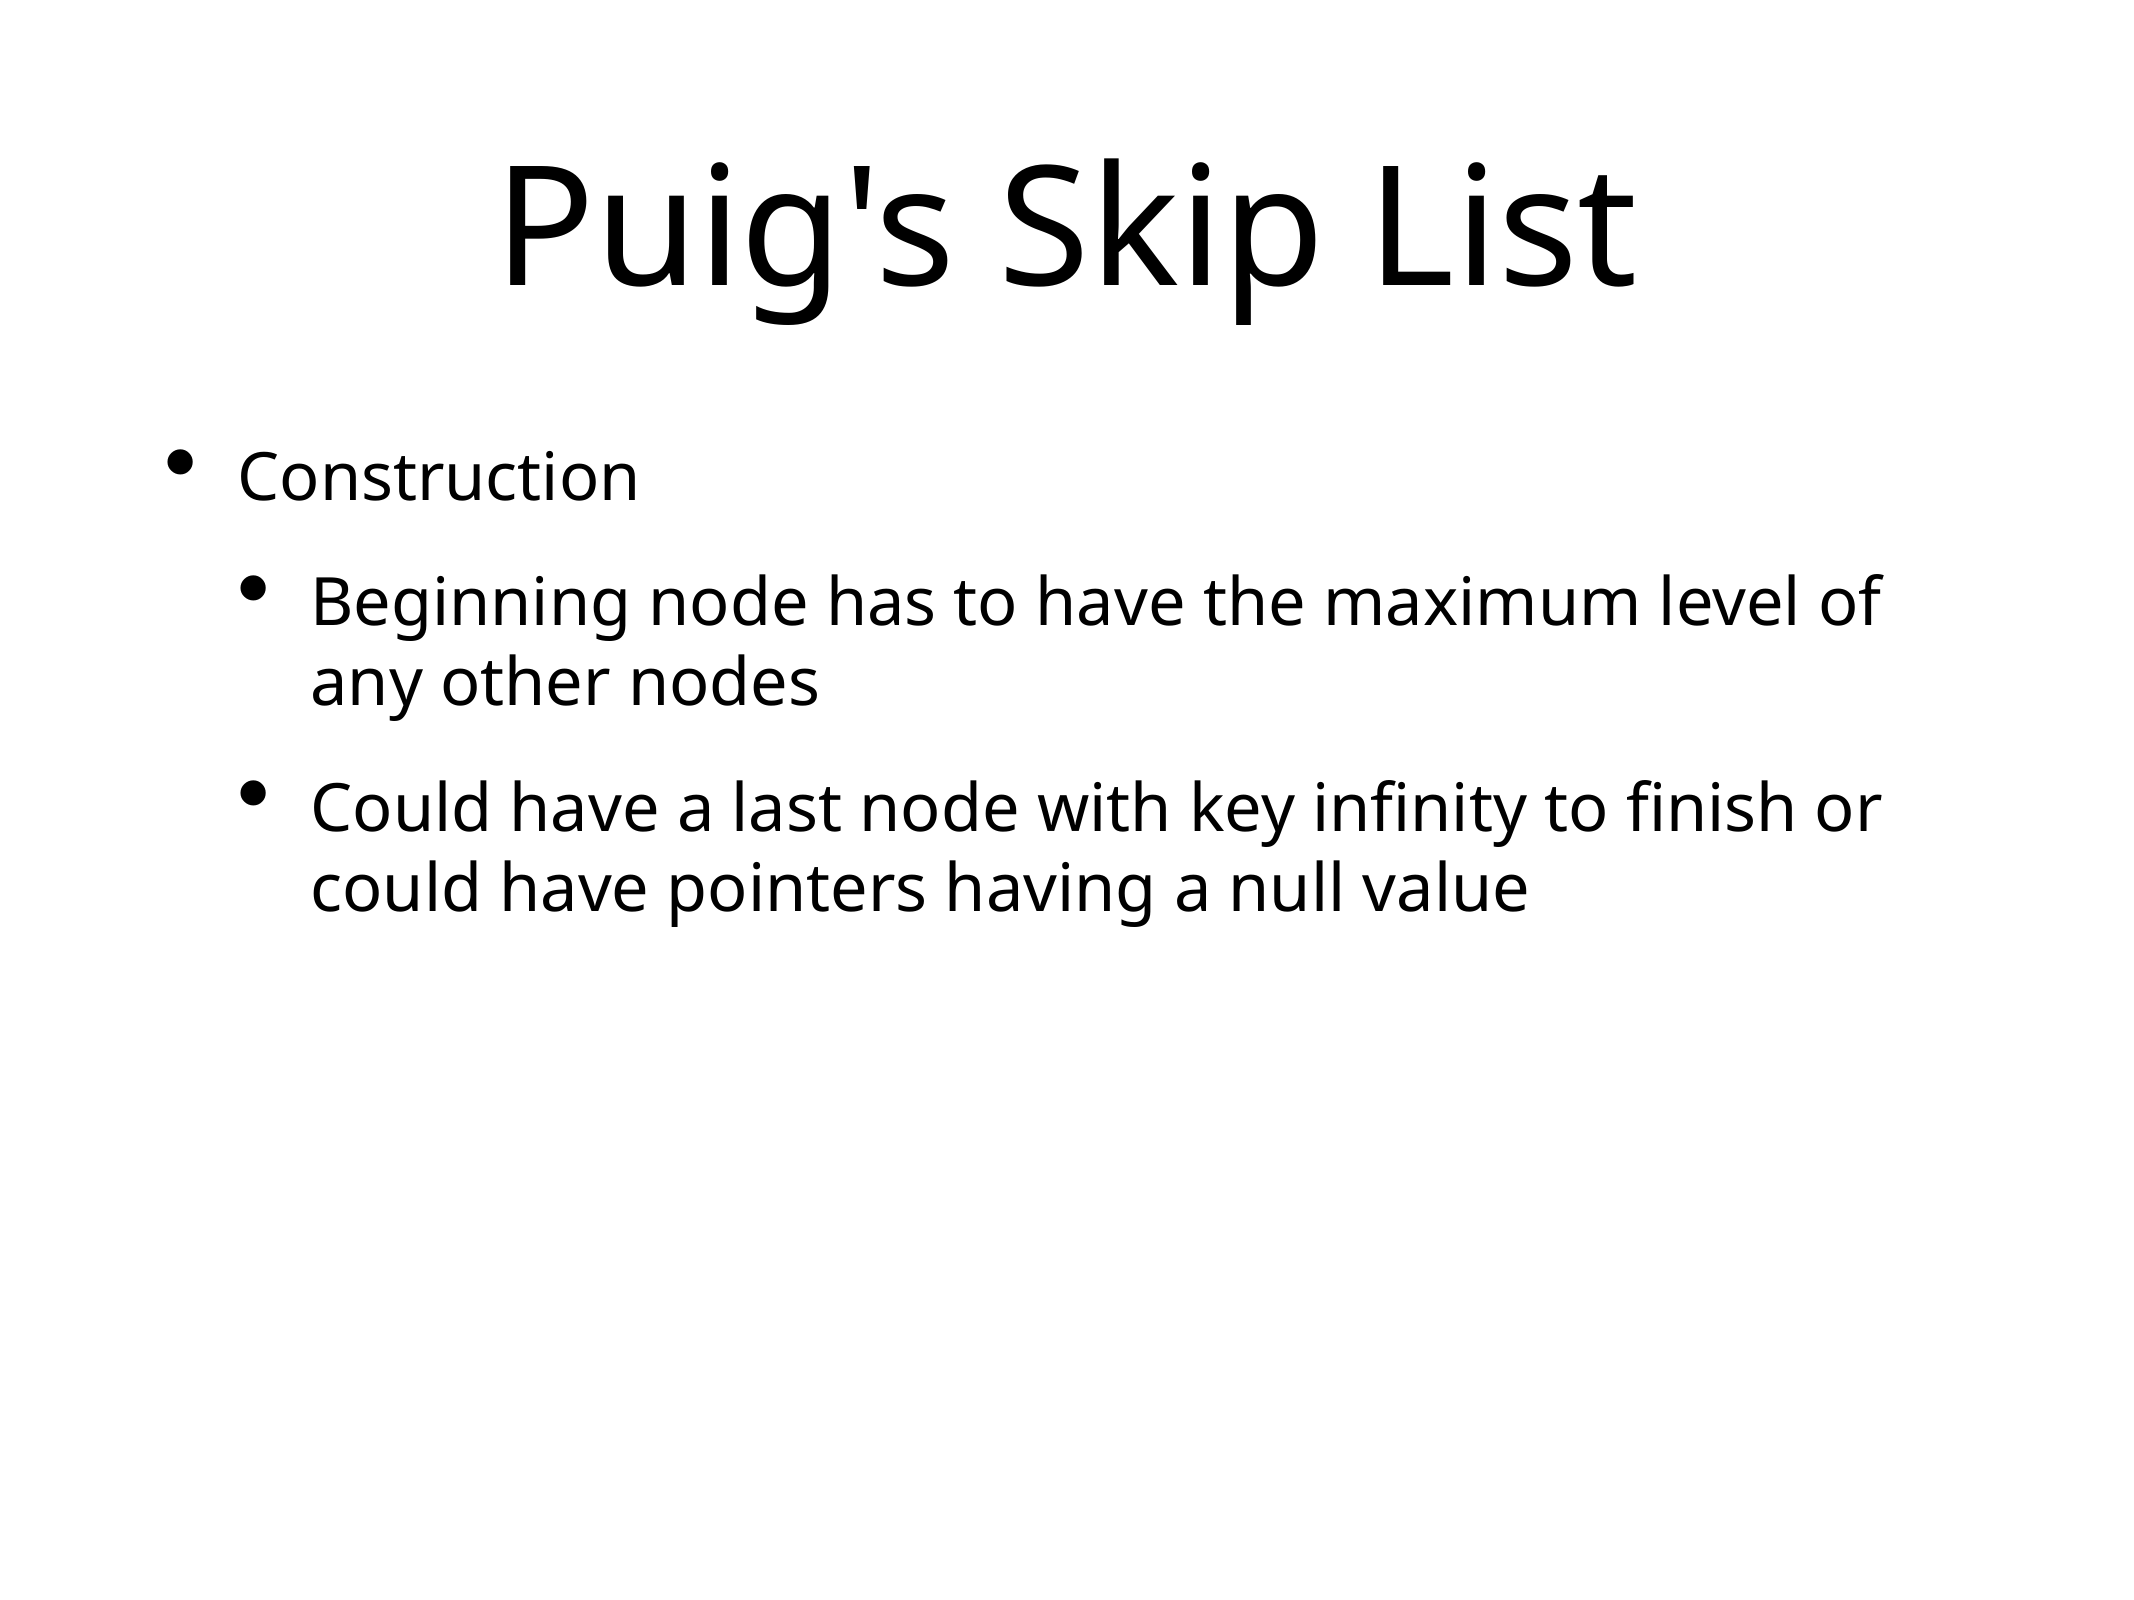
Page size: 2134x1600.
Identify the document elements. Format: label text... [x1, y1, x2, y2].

list Construction Beginning node has to have the maximum level of any other nodes Could have a last node with key infinity to finish or could have pointers having a null value [155, 424, 1978, 1457]
title Puig's Skip List [155, 41, 1978, 397]
